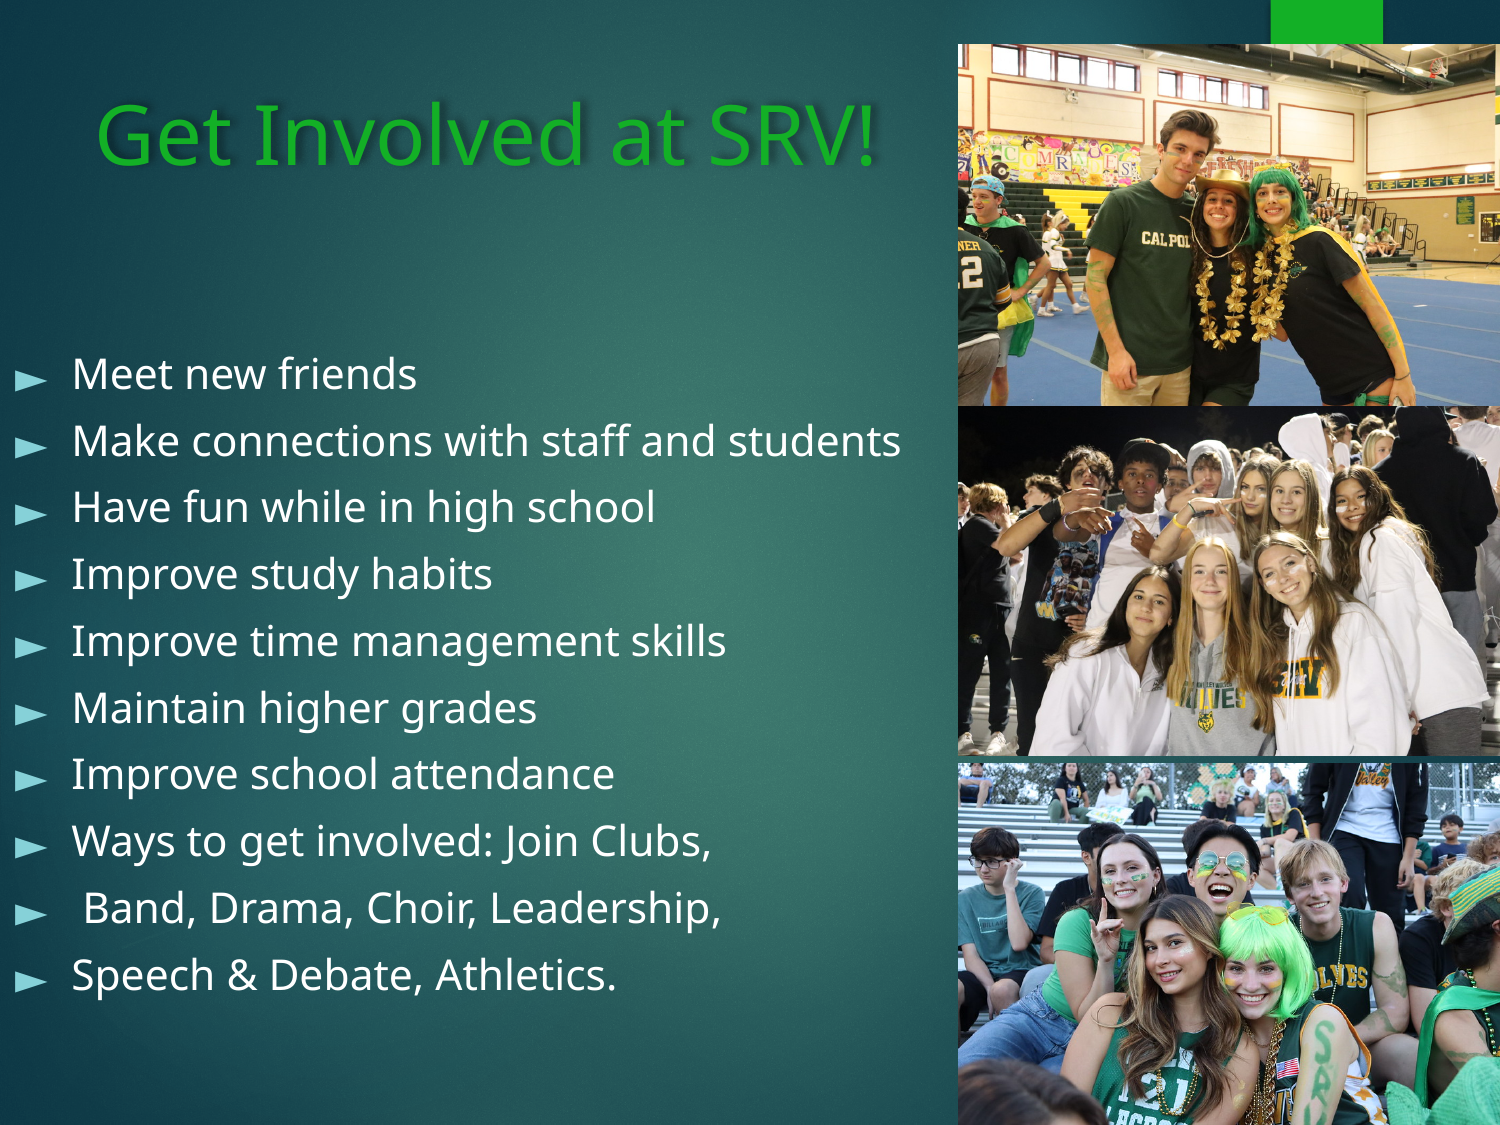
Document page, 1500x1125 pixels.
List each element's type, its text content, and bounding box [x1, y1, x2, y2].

list Meet new friends Make connections with staff and students Have fun while in high school Improve study habits Improve time management skills Maintain higher grades Improve school attendance Ways to get involved: Join Clubs, Band, Drama, Choir, Leadership, Speech & Debate, Athletics. [0, 345, 957, 1034]
picture [0, 0, 1500, 1125]
title Get Involved at SRV! [79, 74, 953, 304]
